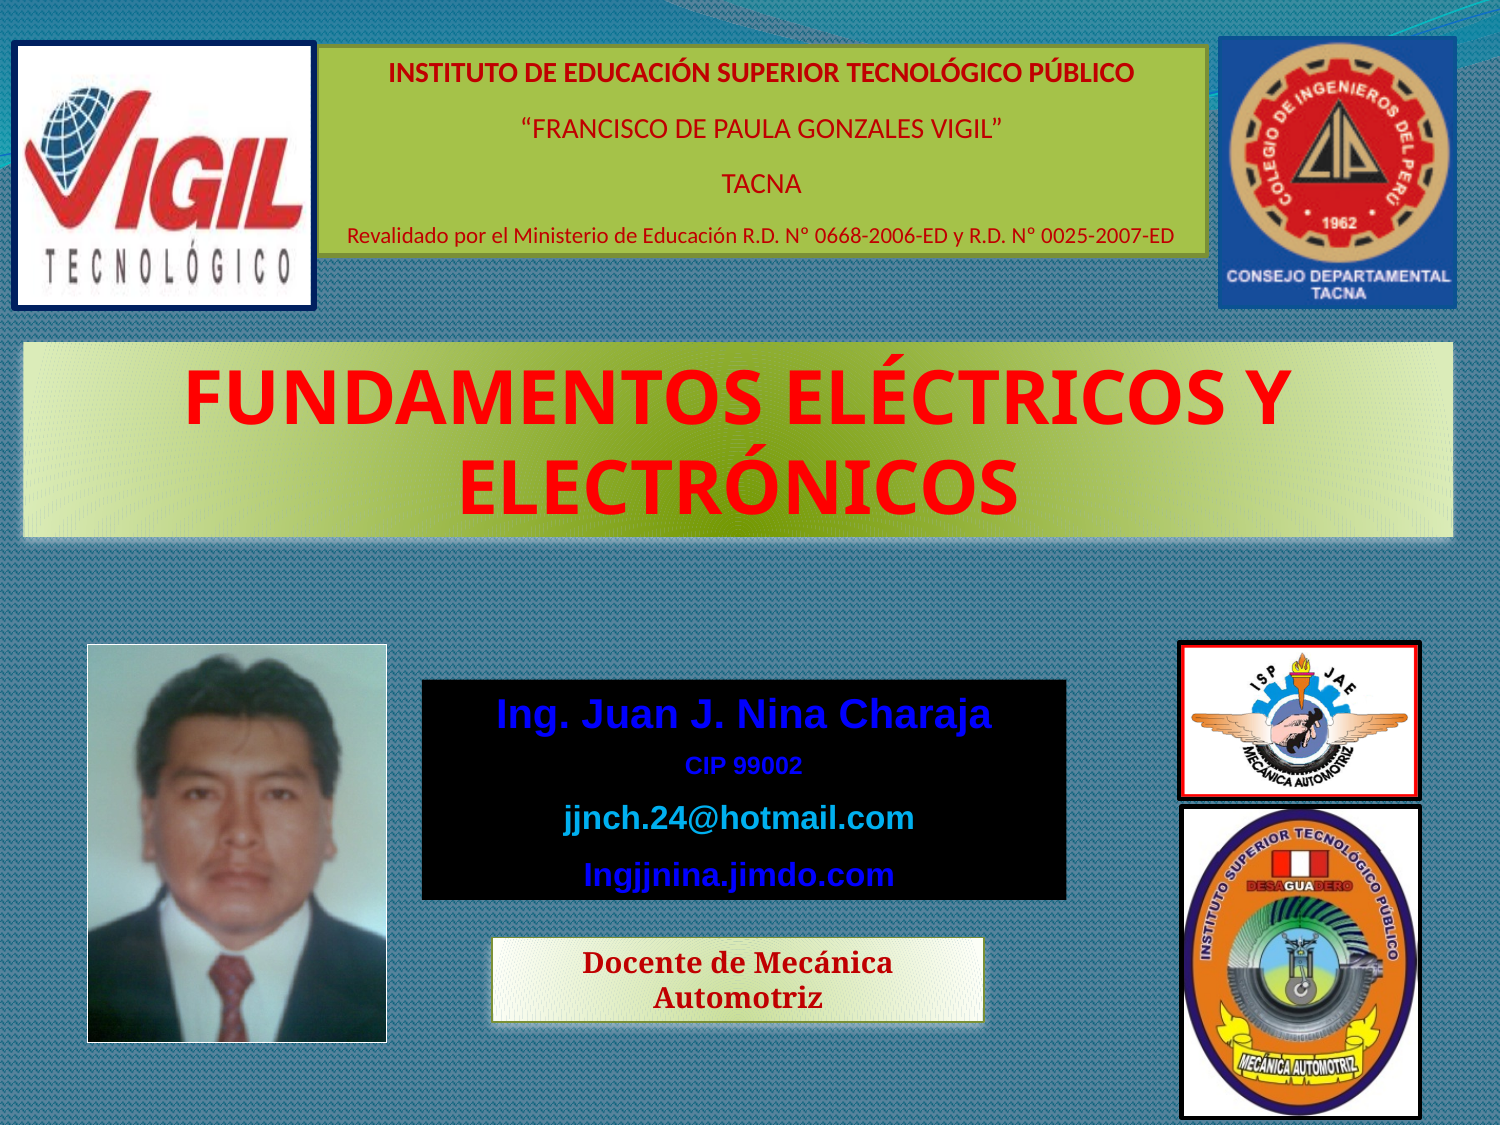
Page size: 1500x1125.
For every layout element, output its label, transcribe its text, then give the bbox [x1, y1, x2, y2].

text_box Docente de Mecánica Automotriz [491, 937, 985, 1023]
text_box Ing. Juan J. Nina Charaja CIP 99002 jjnch.24@hotmail.com Ingjjnina.jimdo.com [421, 679, 1067, 900]
picture [1180, 644, 1419, 798]
picture [17, 45, 311, 305]
picture [1183, 808, 1419, 1117]
picture [1222, 39, 1454, 305]
picture [87, 644, 387, 1044]
text_box Fundamentos eléctricos y electrónicos [23, 342, 1454, 537]
text_box INSTITUTO DE EDUCACIÓN SUPERIOR TECNOLÓGICO PÚBLICO “FRANCISCO DE PAULA GONZALES VIGIL” TACNA Revalidado por el Ministerio de Educación R.D. Nº 0668-2006-ED y R.D. Nº 0025-2007-ED [317, 44, 1209, 258]
